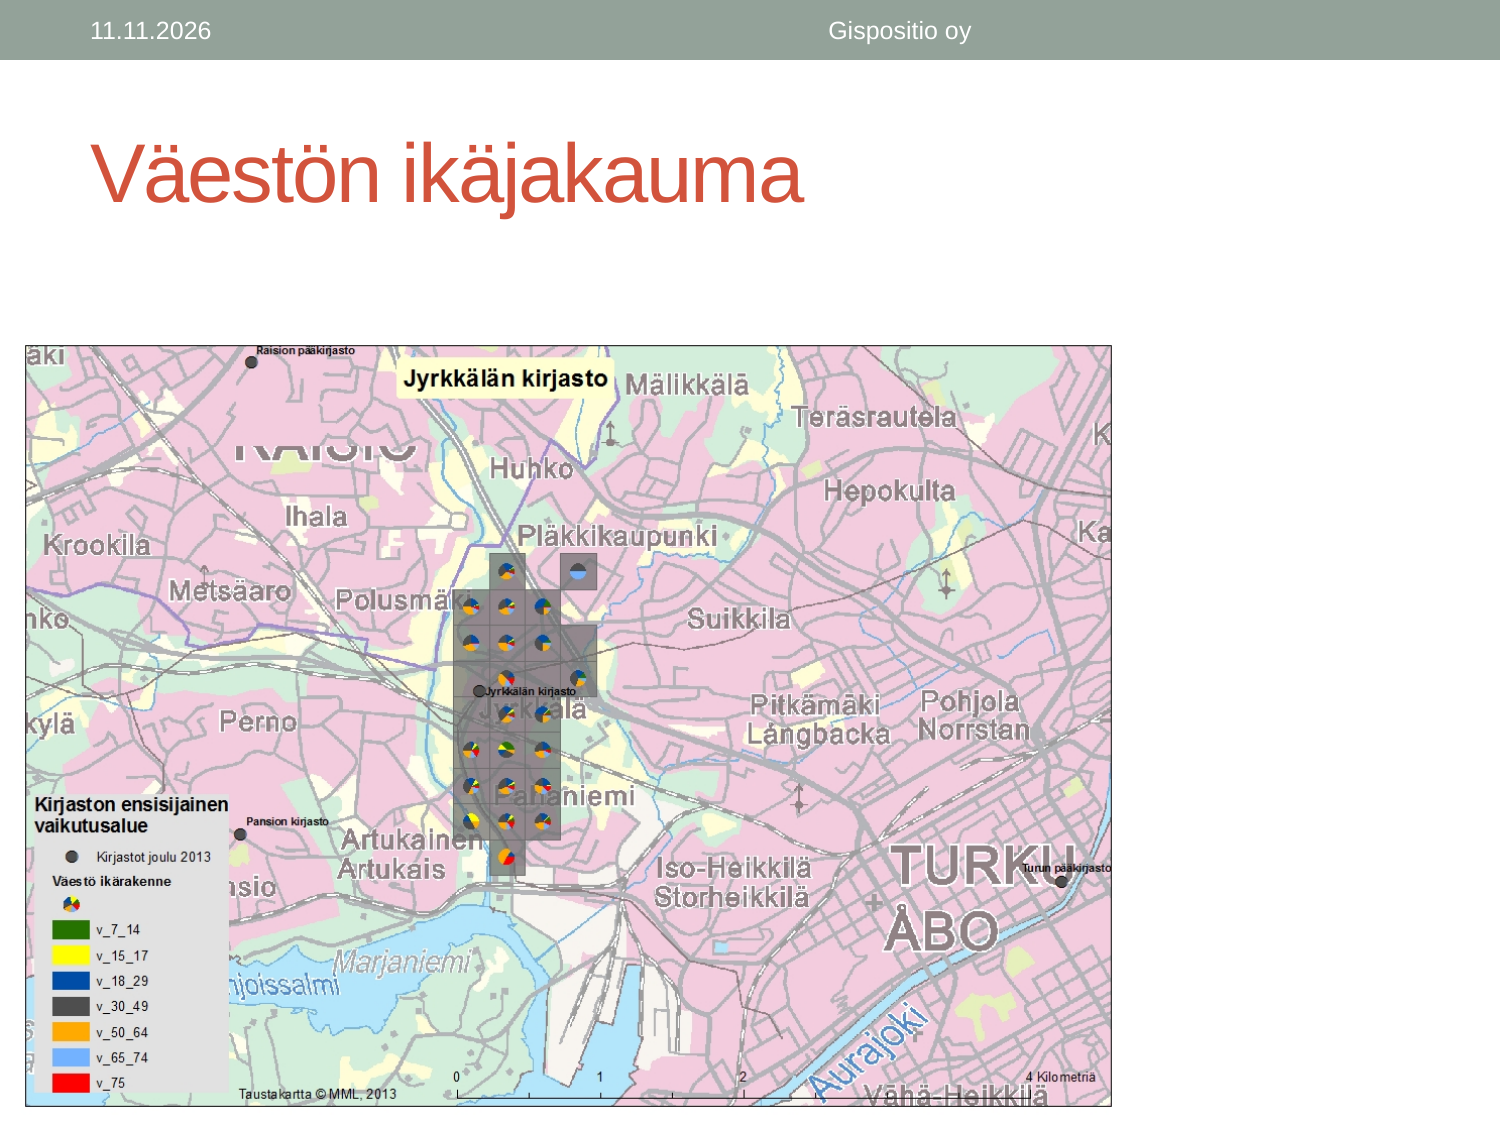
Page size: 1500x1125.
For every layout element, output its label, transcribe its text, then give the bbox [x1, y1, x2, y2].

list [3, 324, 1135, 1125]
footer Gispositio oy [562, 3, 1238, 57]
title Väestön ikäjakauma [75, 87, 1425, 250]
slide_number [75, 3, 550, 57]
